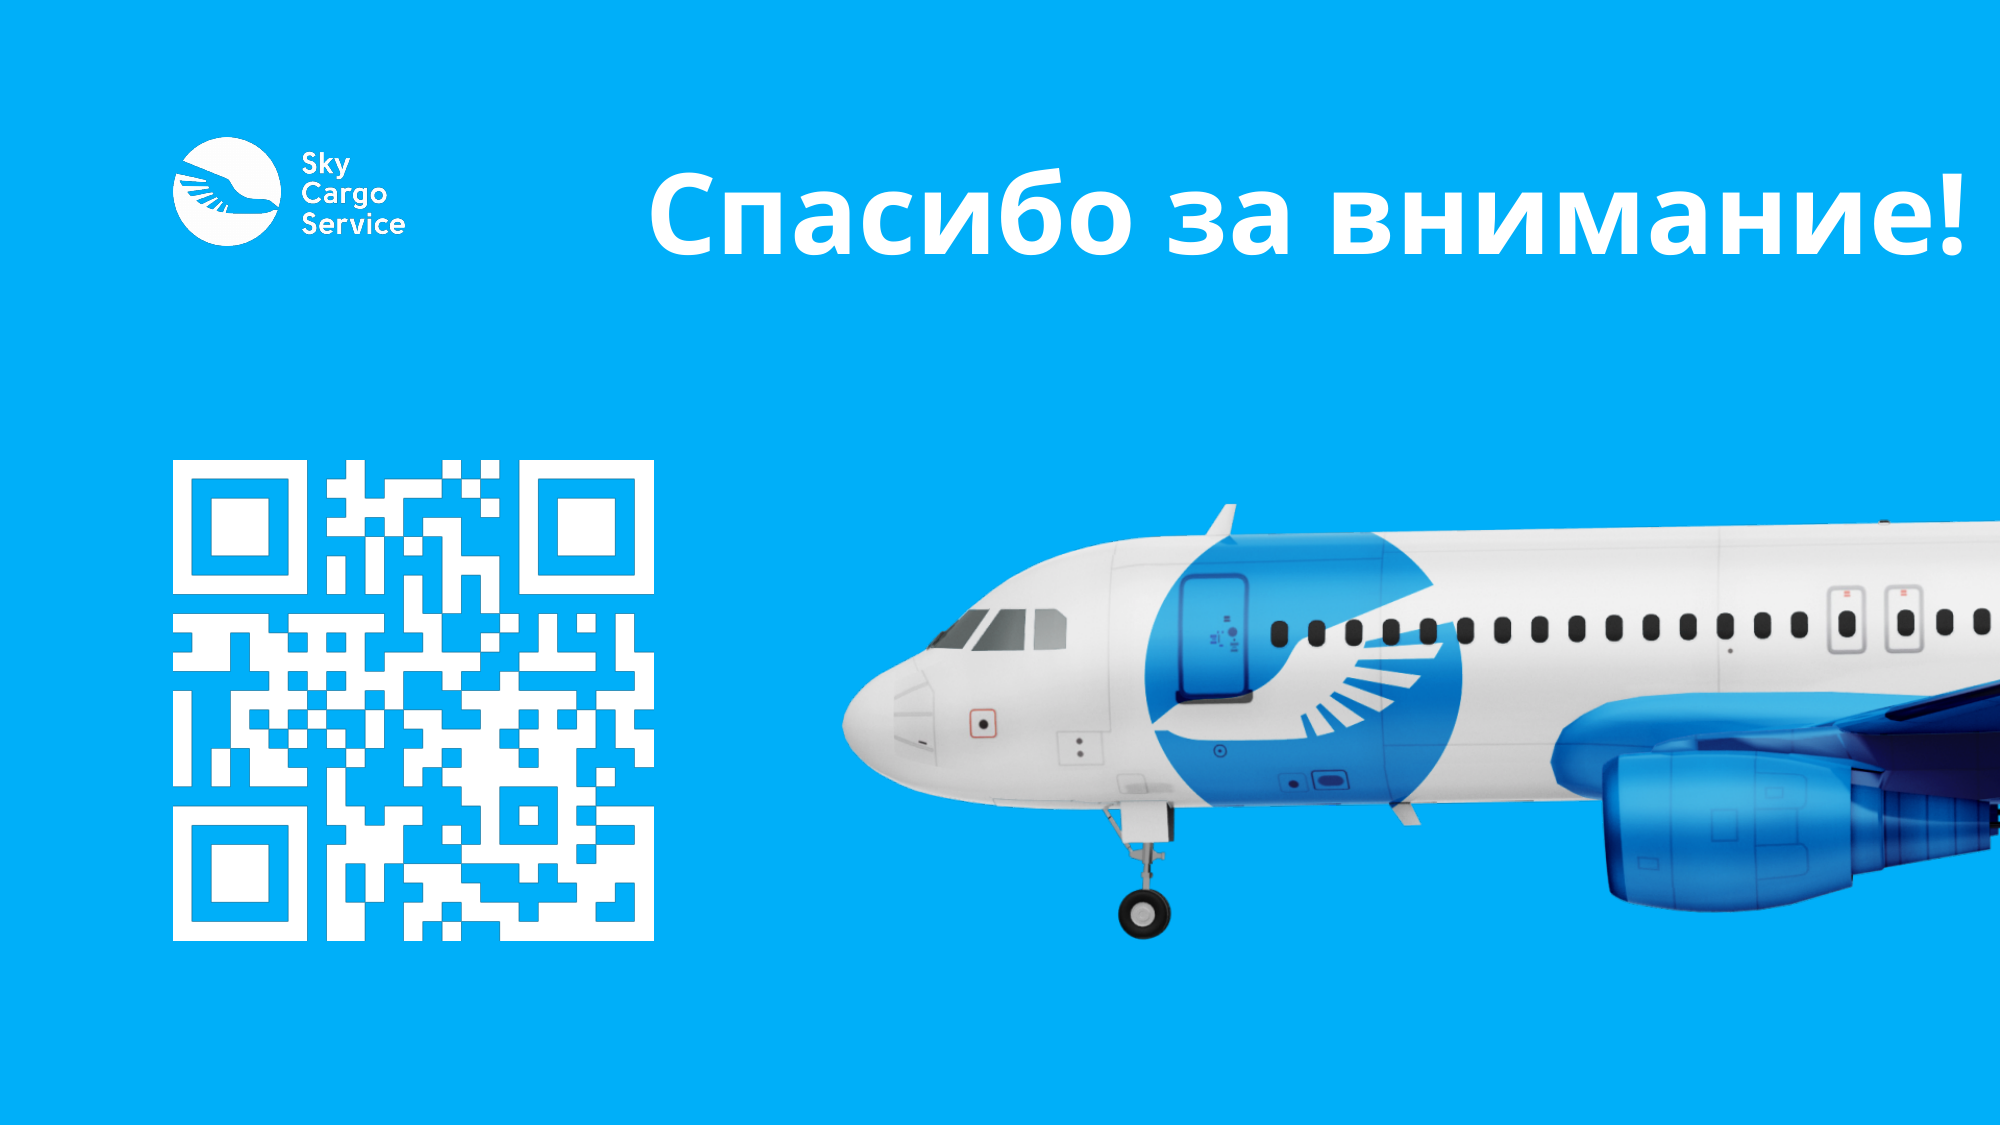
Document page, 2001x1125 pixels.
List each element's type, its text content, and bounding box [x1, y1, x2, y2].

picture [391, 219, 404, 233]
picture [404, 672, 653, 940]
picture [520, 614, 595, 671]
picture [462, 480, 480, 498]
picture [816, 192, 849, 254]
picture [443, 461, 461, 478]
picture [342, 188, 350, 202]
picture [500, 614, 518, 632]
picture [481, 461, 499, 478]
picture [185, 138, 280, 205]
picture [1479, 193, 1542, 253]
picture [212, 749, 230, 786]
picture [443, 826, 461, 844]
picture [346, 749, 364, 767]
picture [1334, 193, 1389, 253]
picture [597, 768, 615, 786]
picture [327, 730, 345, 748]
picture [443, 922, 461, 940]
picture [174, 807, 307, 940]
picture [303, 182, 320, 203]
picture [351, 219, 364, 233]
picture [366, 537, 384, 594]
picture [308, 710, 326, 728]
picture [289, 730, 307, 748]
picture [371, 188, 386, 203]
picture [320, 219, 334, 233]
picture [1723, 193, 1779, 253]
picture [520, 461, 653, 594]
picture [304, 213, 316, 234]
picture [1170, 192, 1222, 255]
picture [1233, 192, 1287, 255]
picture [481, 633, 499, 651]
picture [1943, 174, 1961, 227]
picture [304, 152, 316, 173]
picture [481, 499, 499, 517]
picture [174, 175, 276, 245]
picture [1875, 192, 1930, 255]
picture [366, 710, 384, 748]
picture [1943, 237, 1961, 255]
picture [327, 768, 422, 940]
picture [1651, 192, 1705, 255]
picture [327, 461, 441, 536]
picture [925, 193, 988, 253]
picture [354, 188, 366, 208]
picture [336, 159, 349, 179]
picture [843, 504, 2000, 938]
picture [864, 192, 911, 255]
picture [1797, 193, 1860, 253]
picture [325, 188, 337, 203]
picture [577, 614, 595, 632]
picture [320, 153, 332, 173]
picture [1002, 169, 1060, 254]
picture [404, 537, 422, 555]
picture [597, 614, 653, 767]
picture [1405, 193, 1461, 253]
picture [338, 219, 346, 233]
picture [174, 576, 480, 786]
picture [375, 219, 387, 234]
text_box Спасибо за внимание! [630, 134, 816, 285]
picture [174, 691, 191, 786]
picture [174, 461, 307, 594]
picture [1560, 193, 1637, 253]
picture [423, 518, 499, 613]
picture [327, 557, 345, 594]
picture [1072, 192, 1130, 254]
